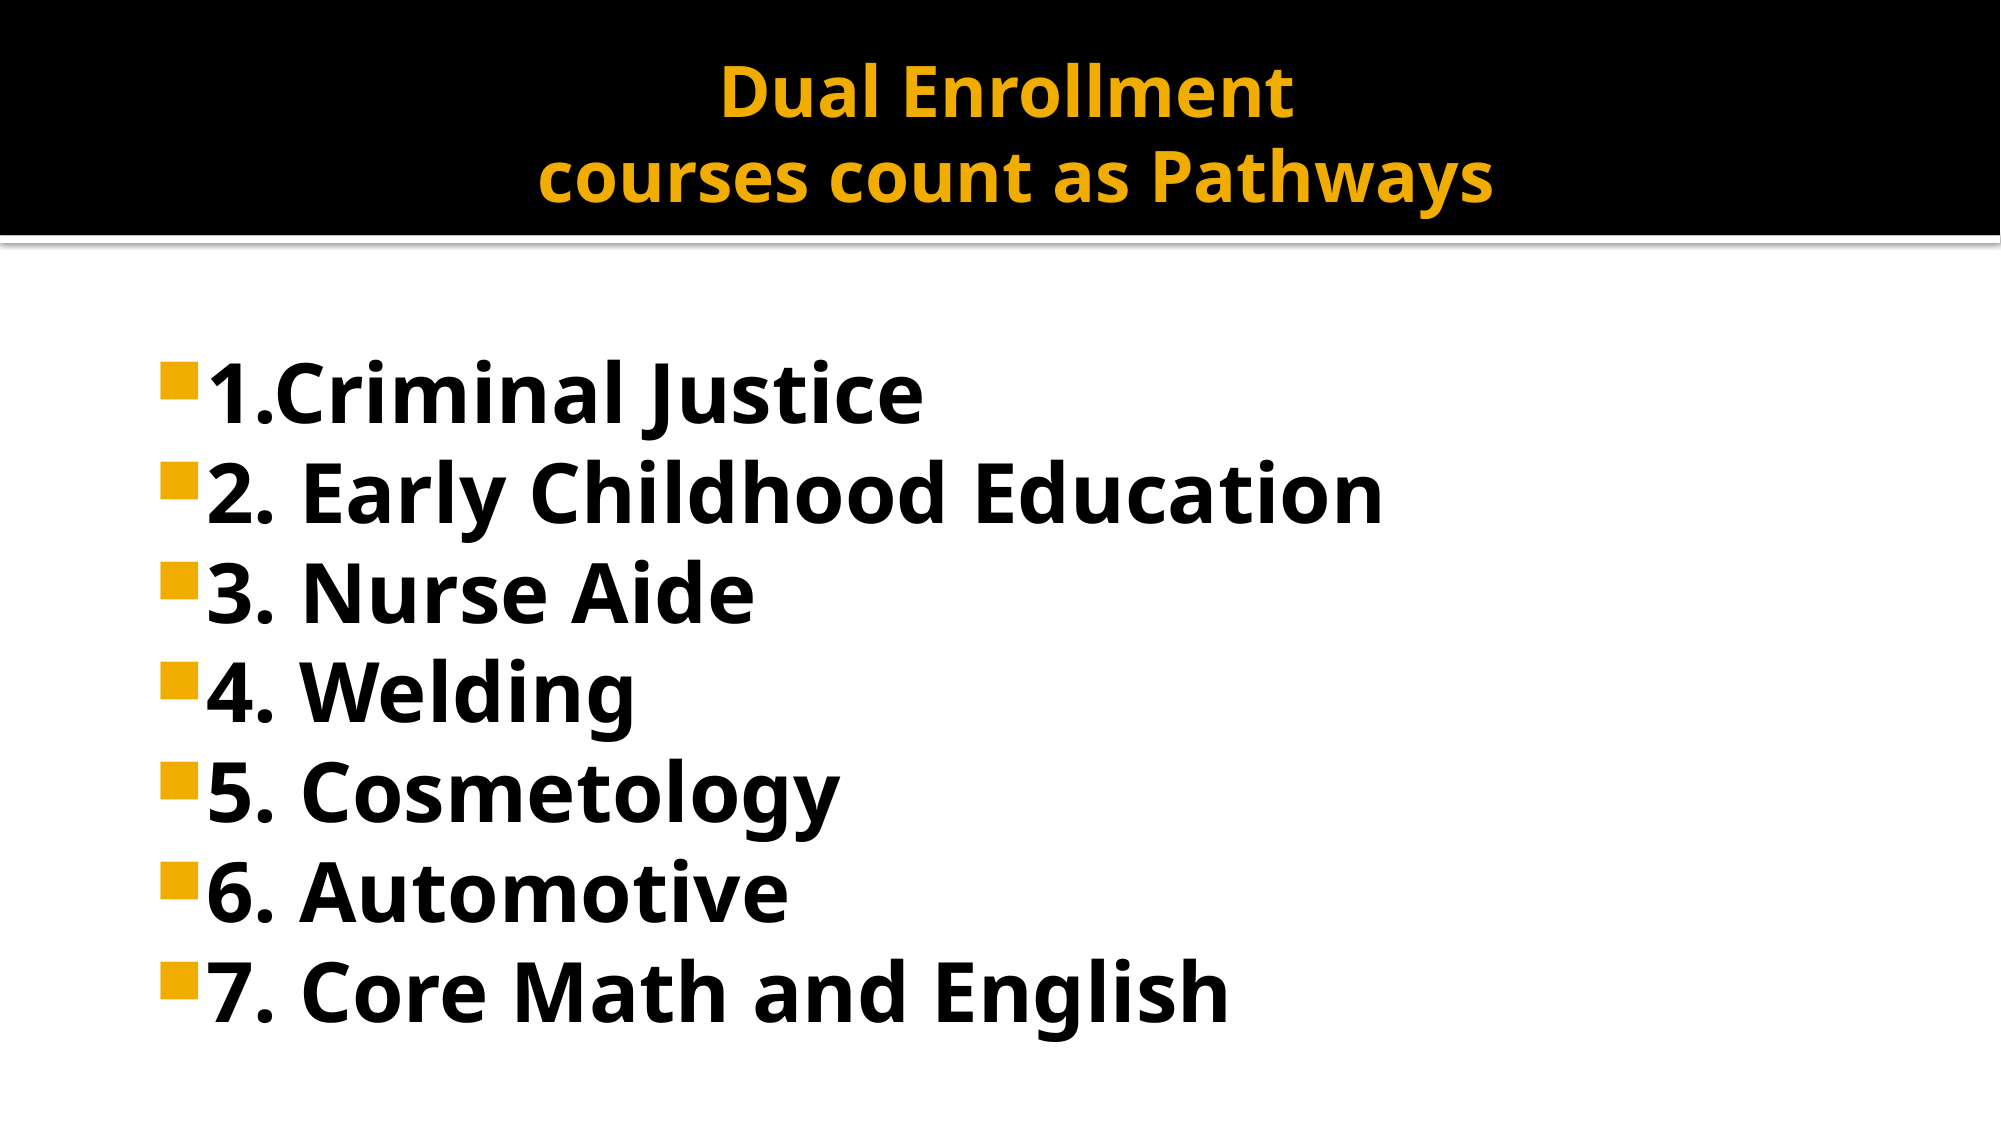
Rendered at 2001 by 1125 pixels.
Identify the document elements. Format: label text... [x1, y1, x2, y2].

title Dual Enrollment courses count as Pathways [300, 37, 1725, 225]
list 1.Criminal Justice 2. Early Childhood Education 3. Nurse Aide 4. Welding 5. Cosmetology 6. Automotive 7. Core Math and English [125, 324, 1863, 1050]
